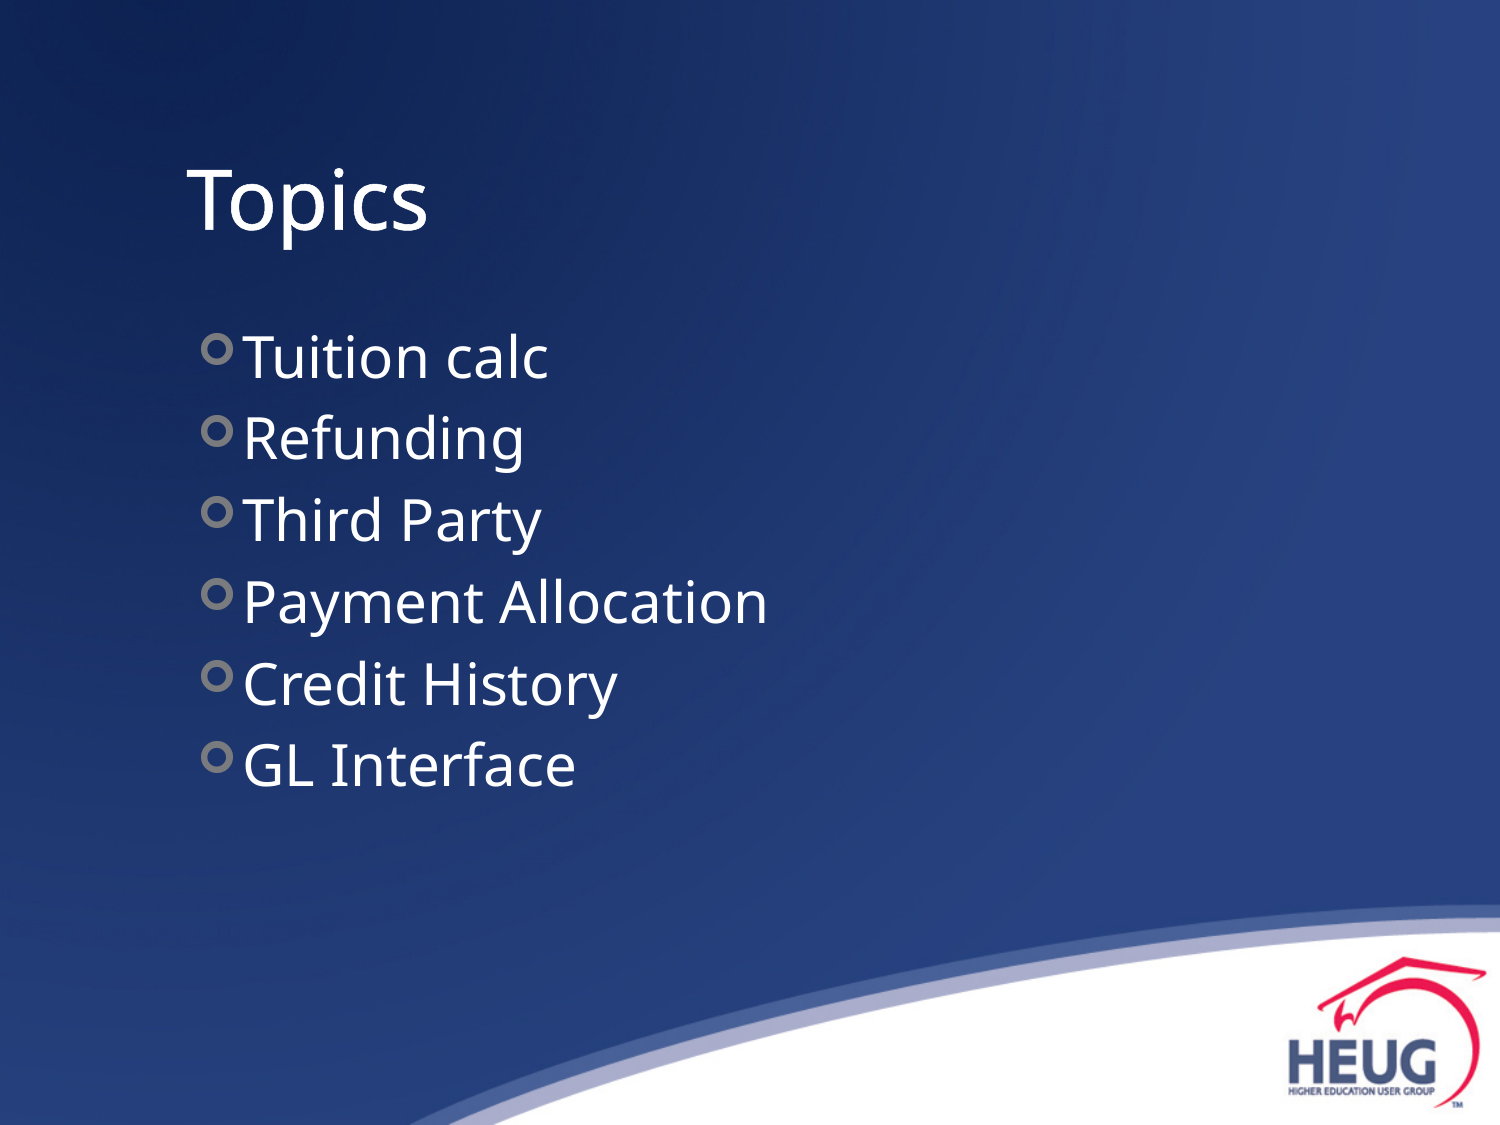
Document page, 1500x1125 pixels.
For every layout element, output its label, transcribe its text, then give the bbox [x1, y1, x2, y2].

list Tuition calc Refunding Third Party Payment Allocation Credit History GL Interface [171, 312, 1388, 963]
picture [0, 0, 1500, 1125]
title Topics [171, 137, 1324, 254]
